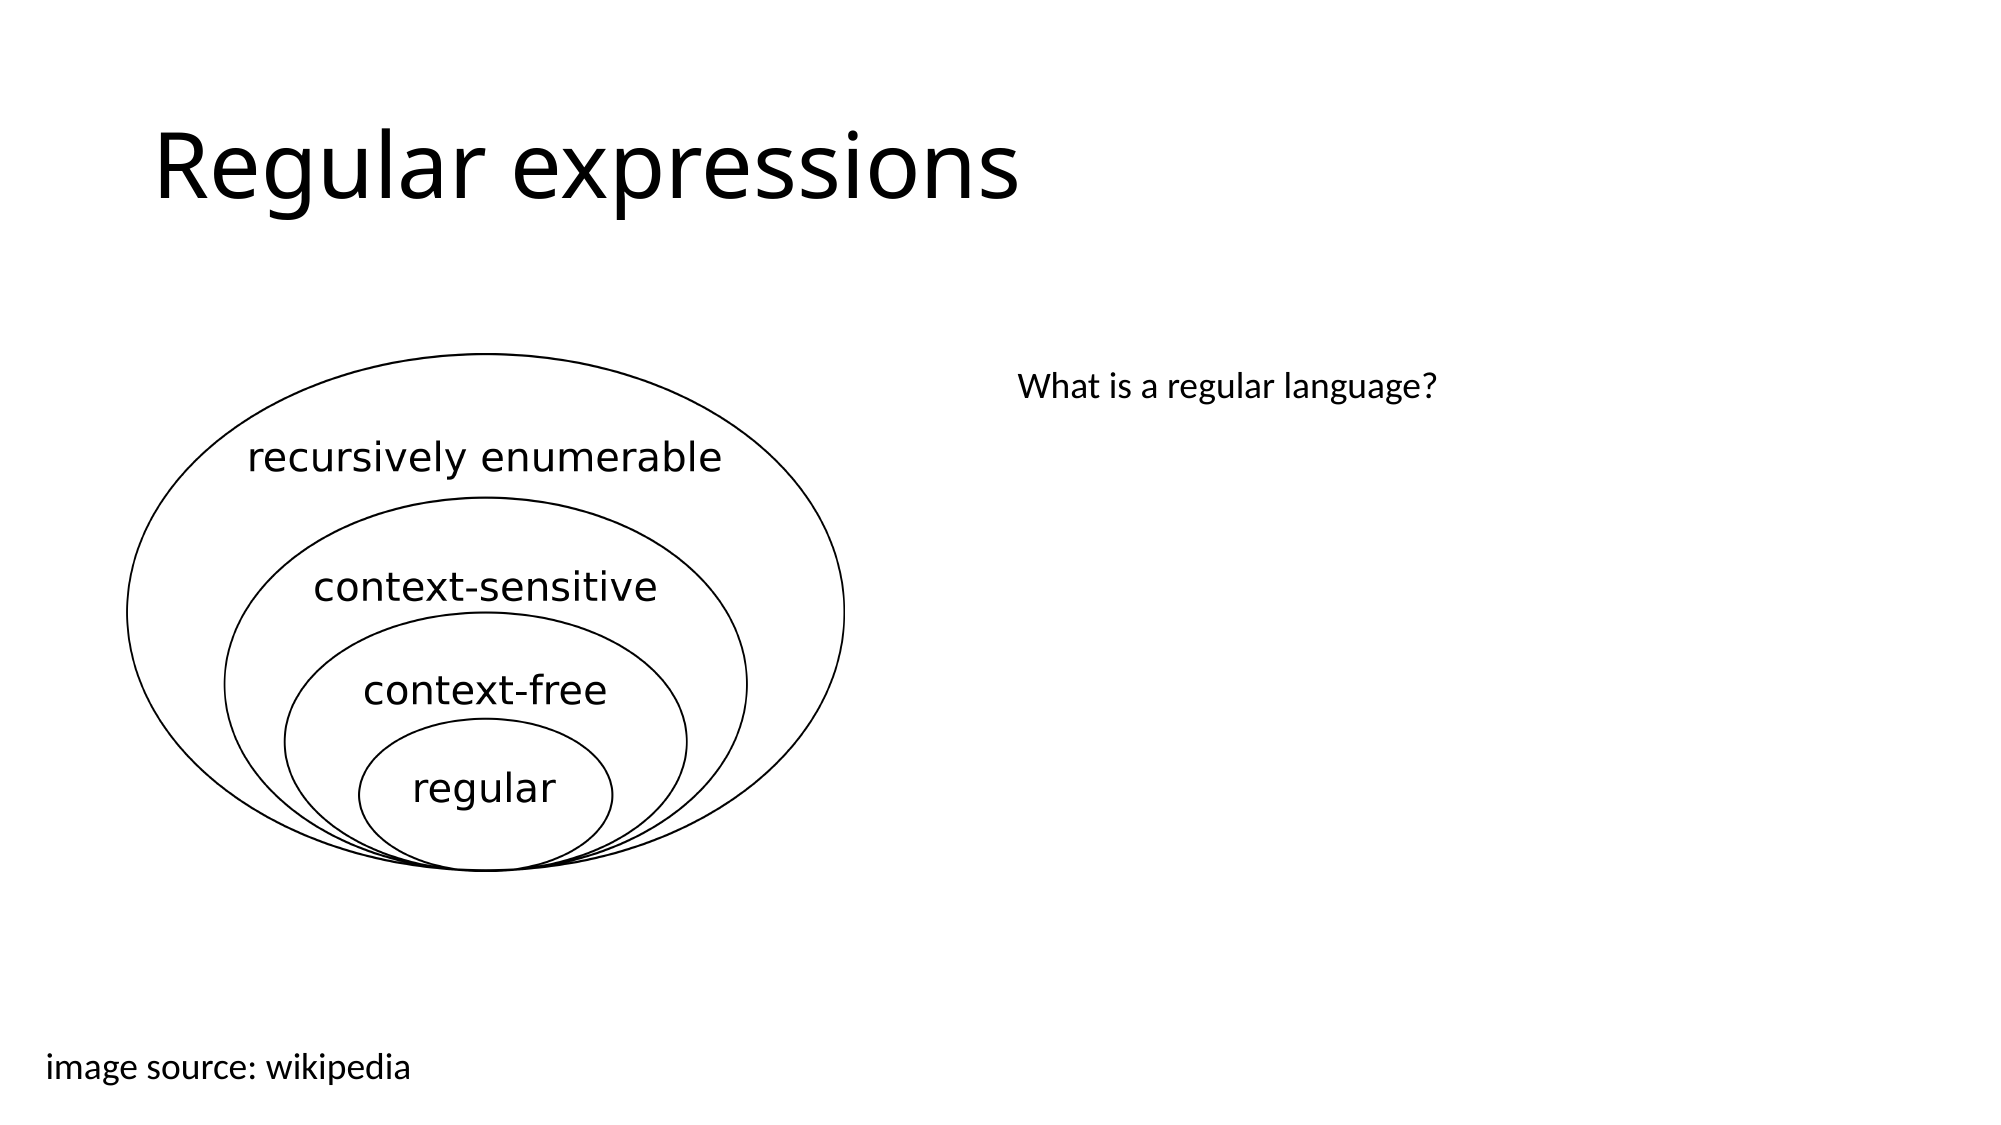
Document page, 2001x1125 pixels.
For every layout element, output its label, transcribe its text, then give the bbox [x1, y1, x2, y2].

text_box image source: wikipedia [30, 1034, 427, 1095]
title Regular expressions [137, 59, 1863, 278]
text_box What is a regular language? [1002, 353, 1455, 504]
picture [126, 353, 845, 872]
